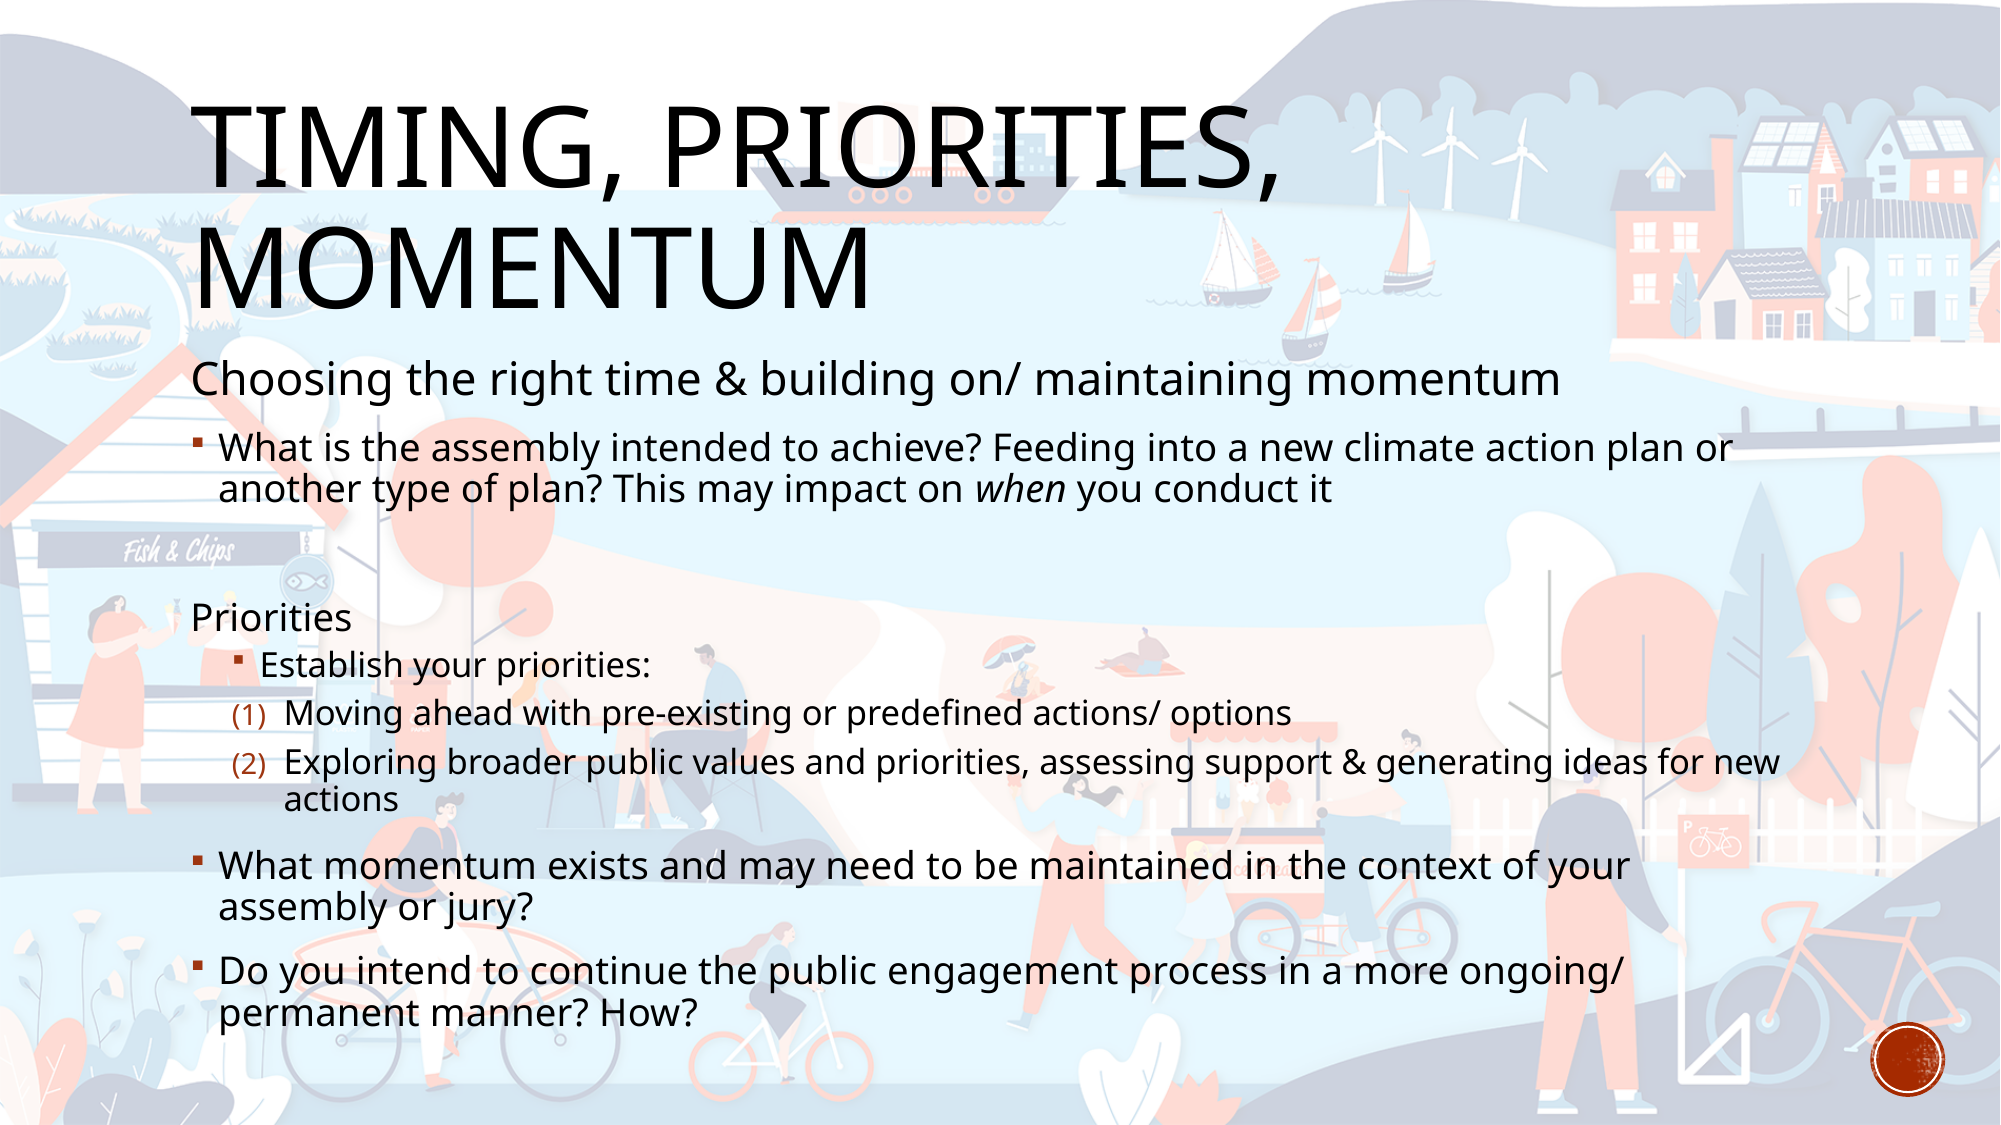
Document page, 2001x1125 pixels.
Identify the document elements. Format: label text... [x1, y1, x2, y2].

title Timing, priorities, momentum [175, 79, 1826, 344]
list Choosing the right time & building on/ maintaining momentum What is the assembly intended to achieve? Feeding into a new climate action plan or another type of plan? This may impact on when you conduct it Priorities Establish your priorities: Moving ahead with pre-existing or predefined actions/ options Exploring broader public values and priorities, assessing support & generating ideas for new actions What momentum exists and may need to be maintained in the context of your assembly or jury? Do you intend to continue the public engagement process in a more ongoing/ permanent manner? How? [175, 348, 1826, 1046]
